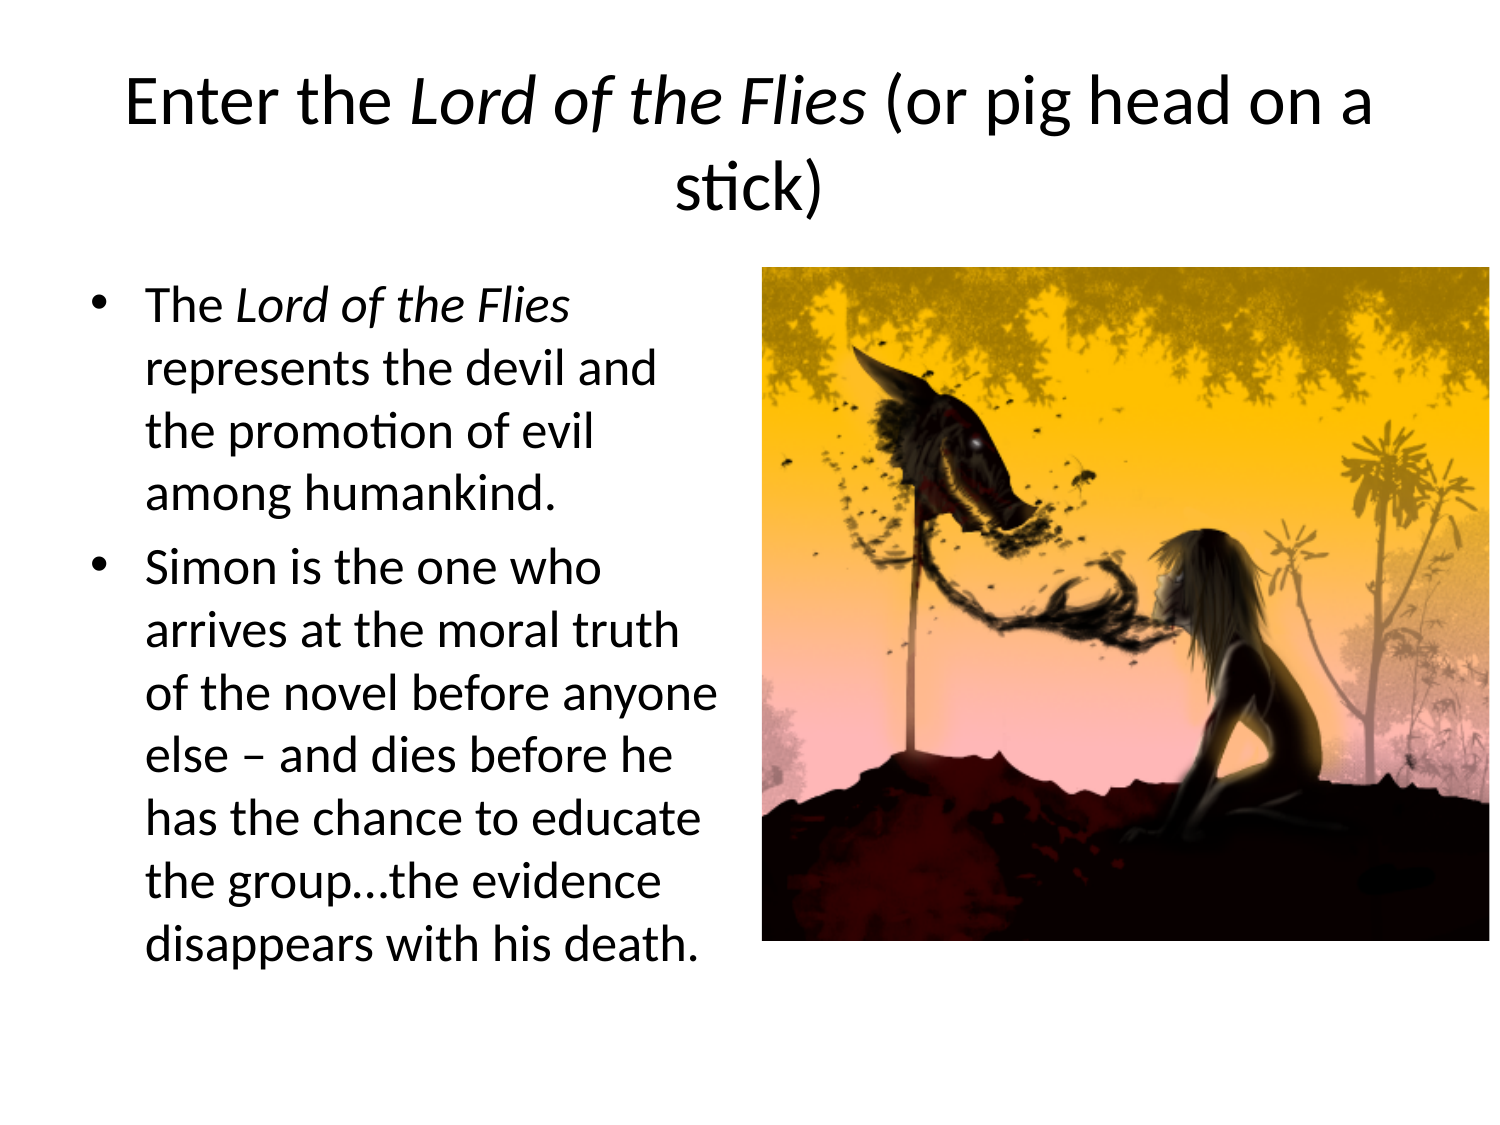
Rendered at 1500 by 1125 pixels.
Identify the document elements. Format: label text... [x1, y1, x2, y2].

list The Lord of the Flies represents the devil and the promotion of evil among humankind. Simon is the one who arrives at the moral truth of the novel before anyone else – and dies before he has the chance to educate the group…the evidence disappears with his death. [75, 262, 738, 1005]
picture [761, 266, 1490, 941]
title Enter the Lord of the Flies (or pig head on a stick) [75, 45, 1425, 233]
